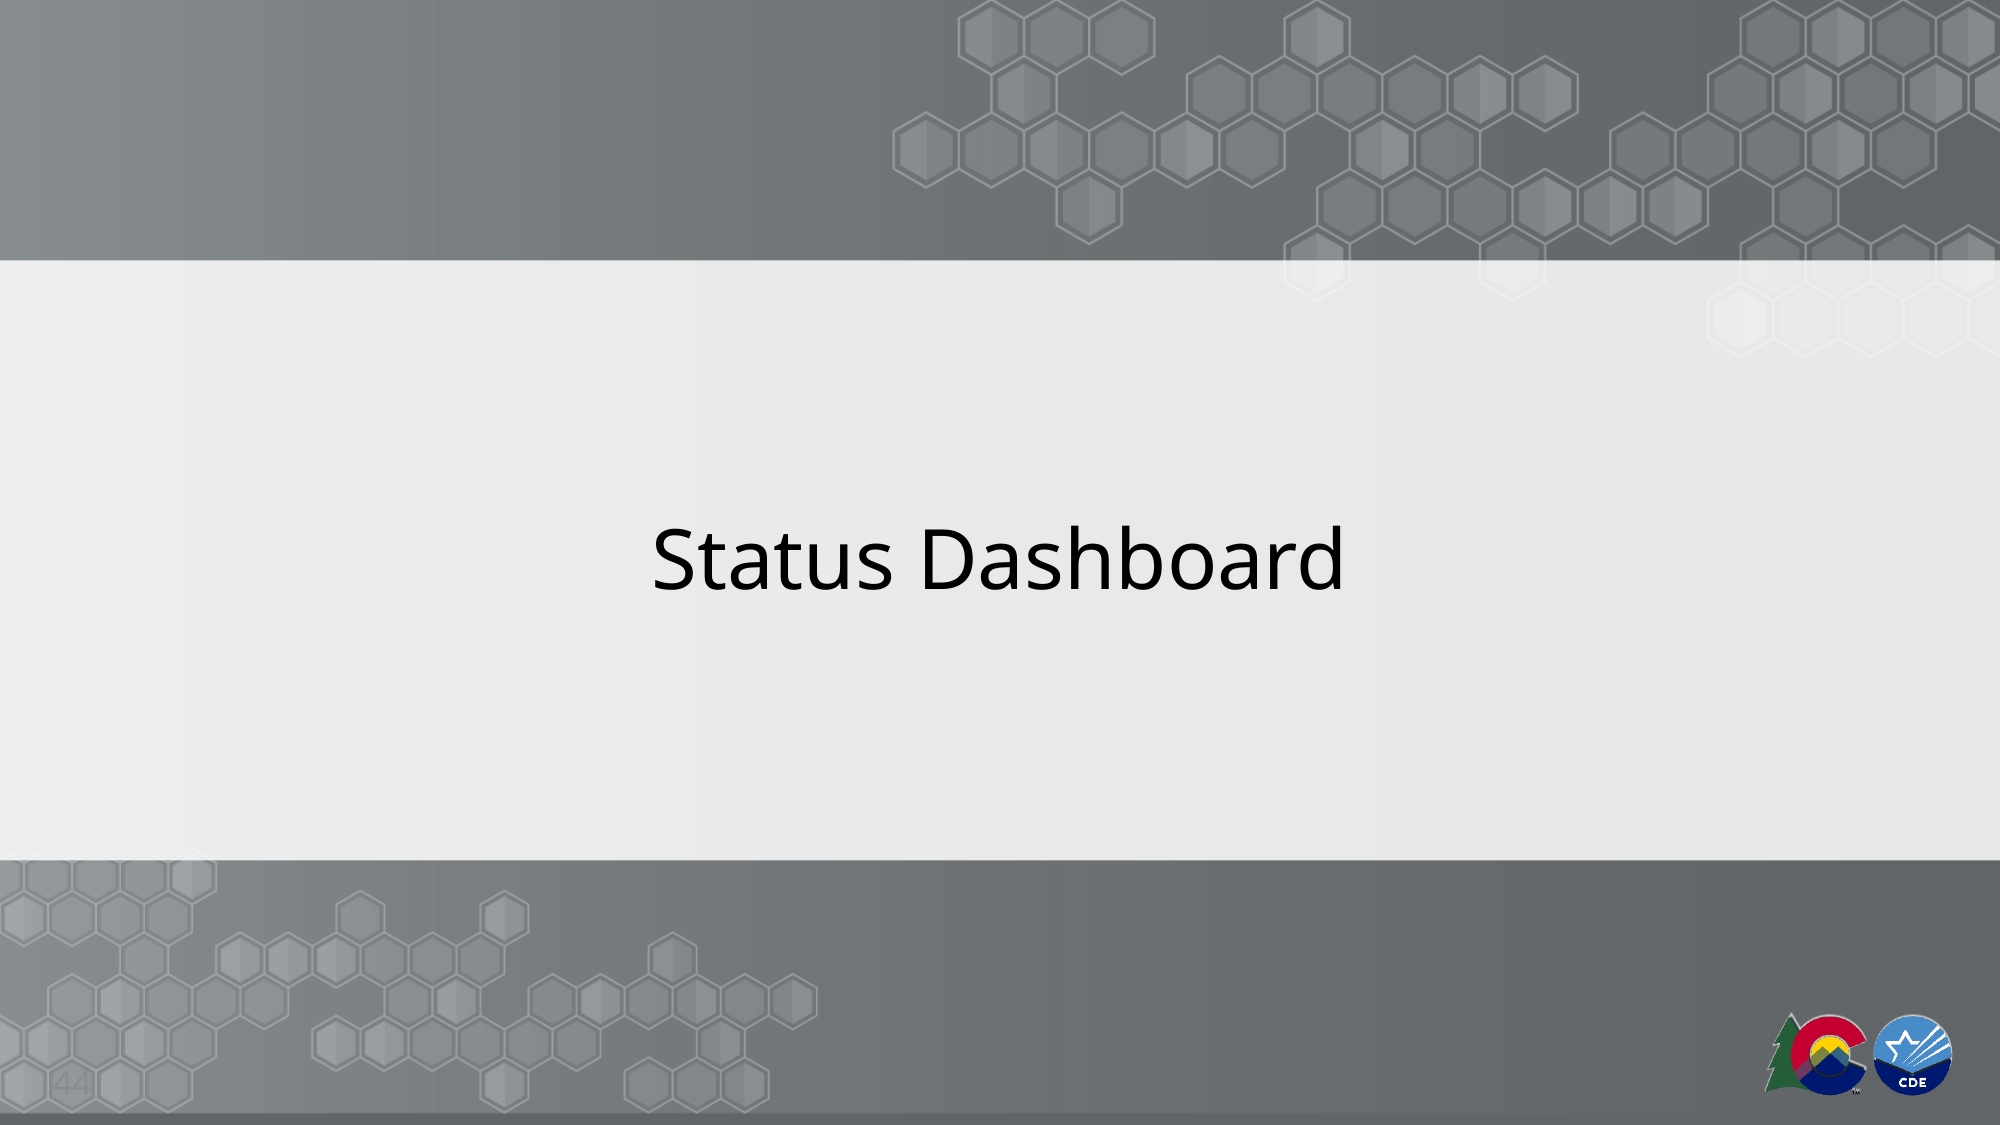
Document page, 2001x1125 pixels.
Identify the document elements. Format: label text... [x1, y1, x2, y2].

picture [1764, 1015, 1952, 1096]
title Status Dashboard [0, 301, 2000, 824]
slide_number 44 [38, 1054, 489, 1115]
